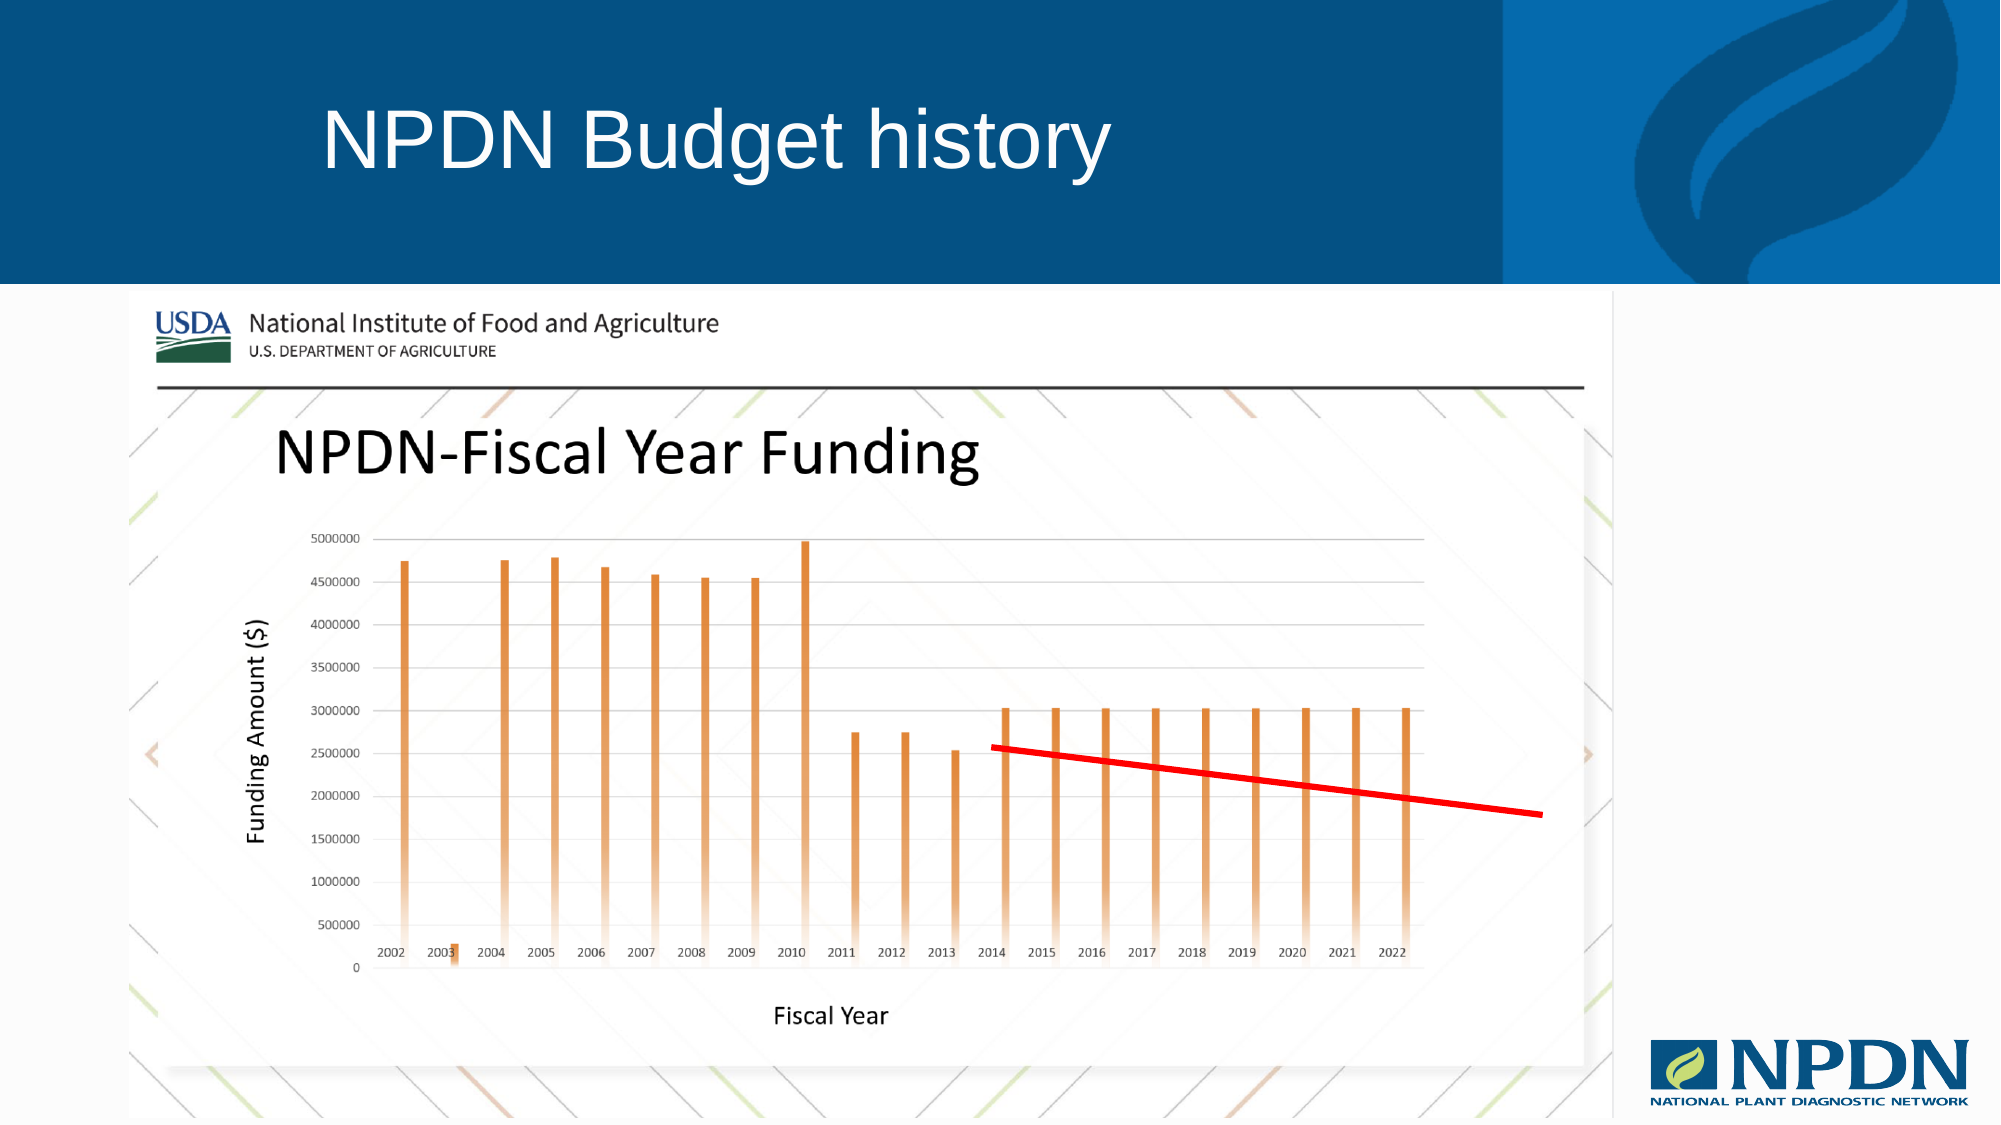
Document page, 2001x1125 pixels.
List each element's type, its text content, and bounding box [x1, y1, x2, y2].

picture [128, 291, 1614, 1118]
picture [0, 0, 2000, 284]
title NPDN Budget history [306, 33, 1574, 251]
picture [1650, 1039, 1970, 1106]
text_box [990, 746, 1543, 816]
